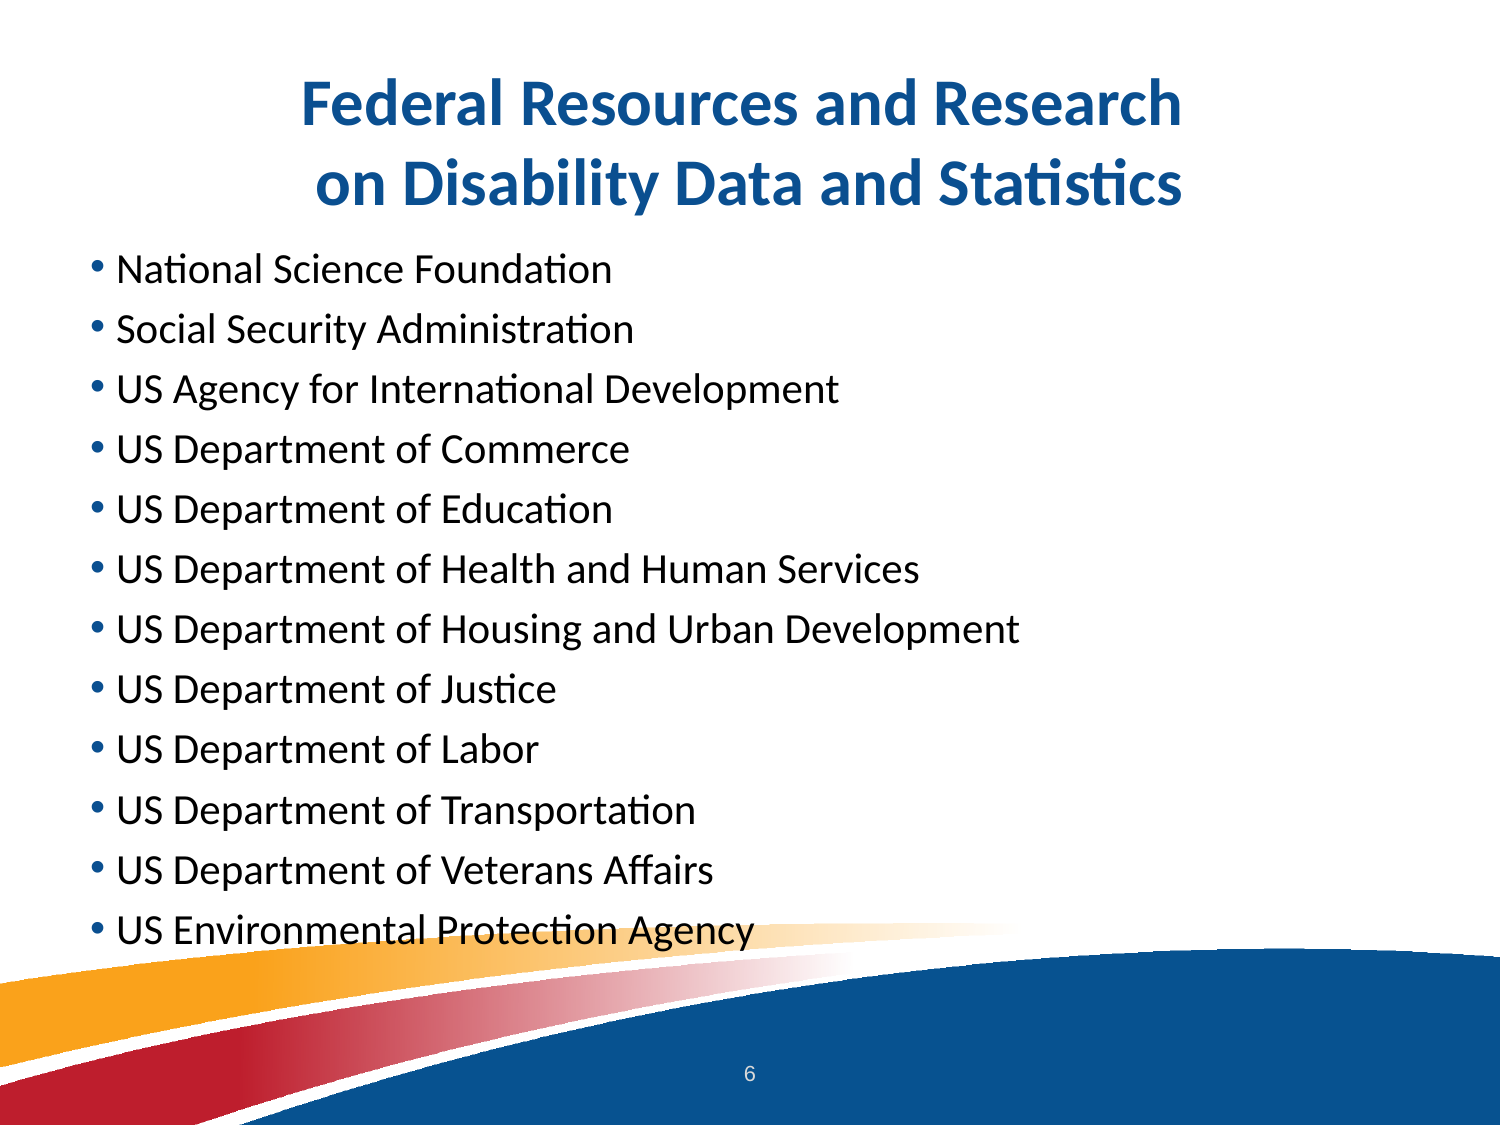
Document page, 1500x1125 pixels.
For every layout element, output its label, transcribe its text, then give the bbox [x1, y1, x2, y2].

title Federal Resources and Research on Disability Data and Statistics [75, 45, 1425, 232]
list National Science Foundation Social Security Administration US Agency for International Development US Department of Commerce US Department of Education US Department of Health and Human Services US Department of Housing and Urban Development US Department of Justice US Department of Labor US Department of Transportation US Department of Veterans Affairs US Environmental Protection Agency [75, 232, 1425, 966]
slide_number 6 [575, 1042, 925, 1103]
picture [0, 887, 1500, 1125]
